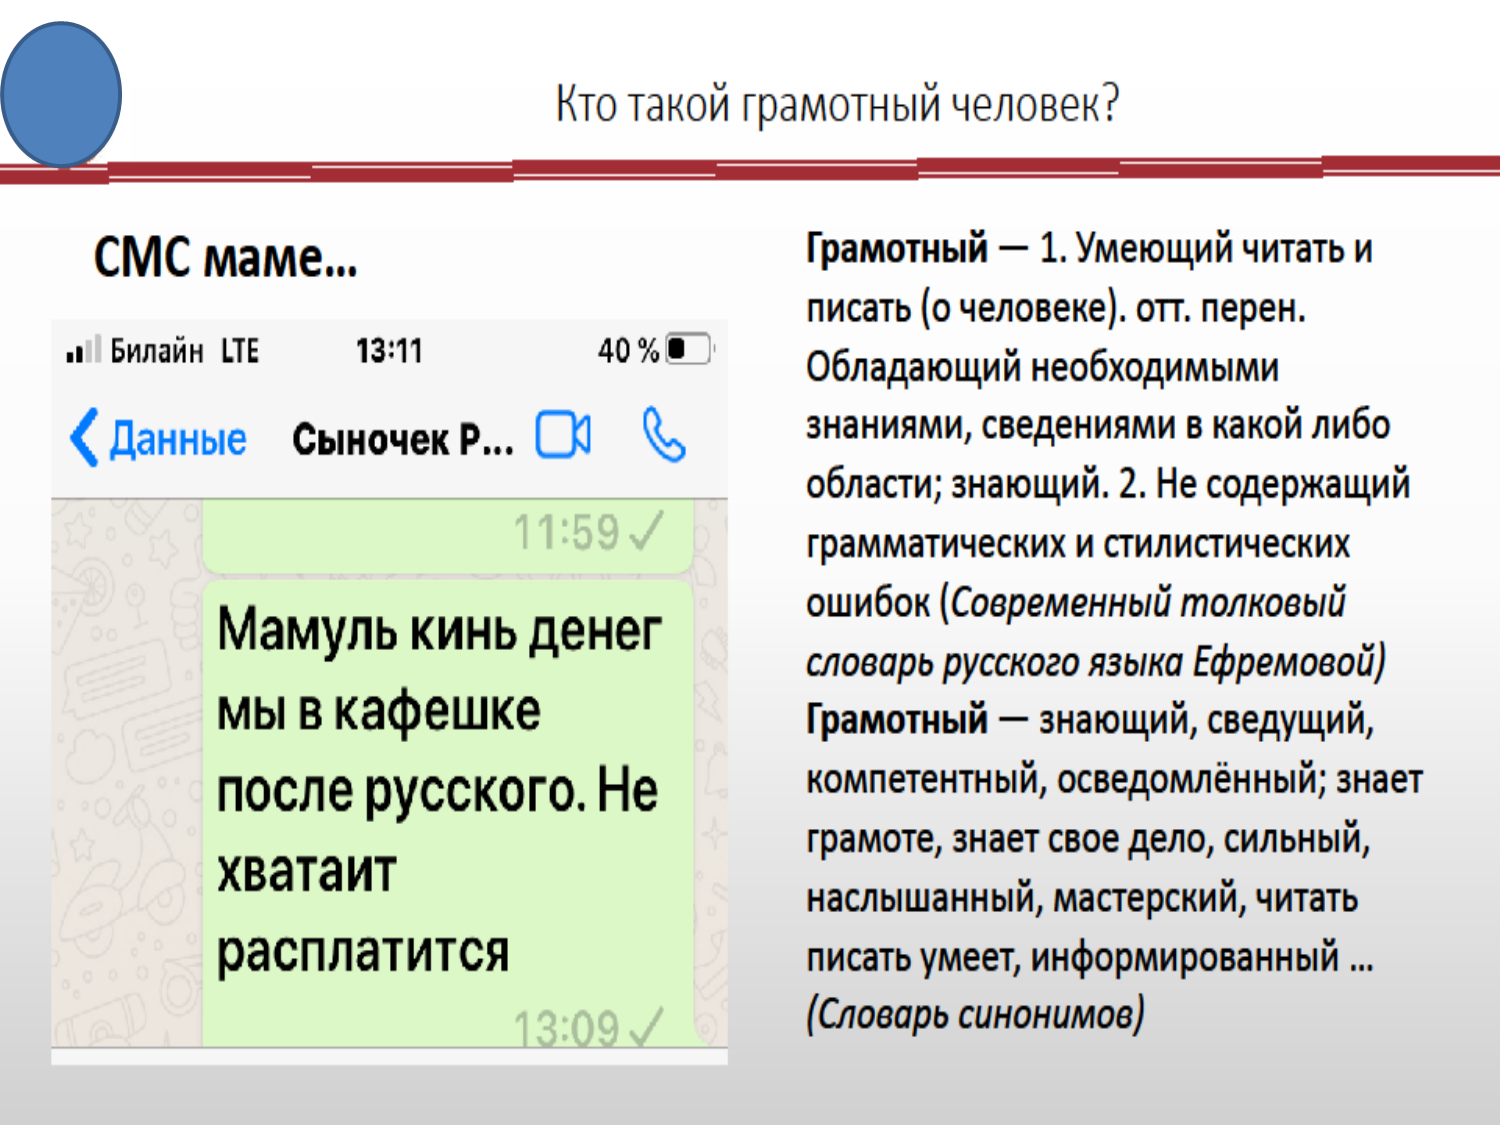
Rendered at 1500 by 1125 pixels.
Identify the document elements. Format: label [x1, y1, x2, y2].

list [0, 18, 1500, 1125]
picture [0, 21, 123, 169]
